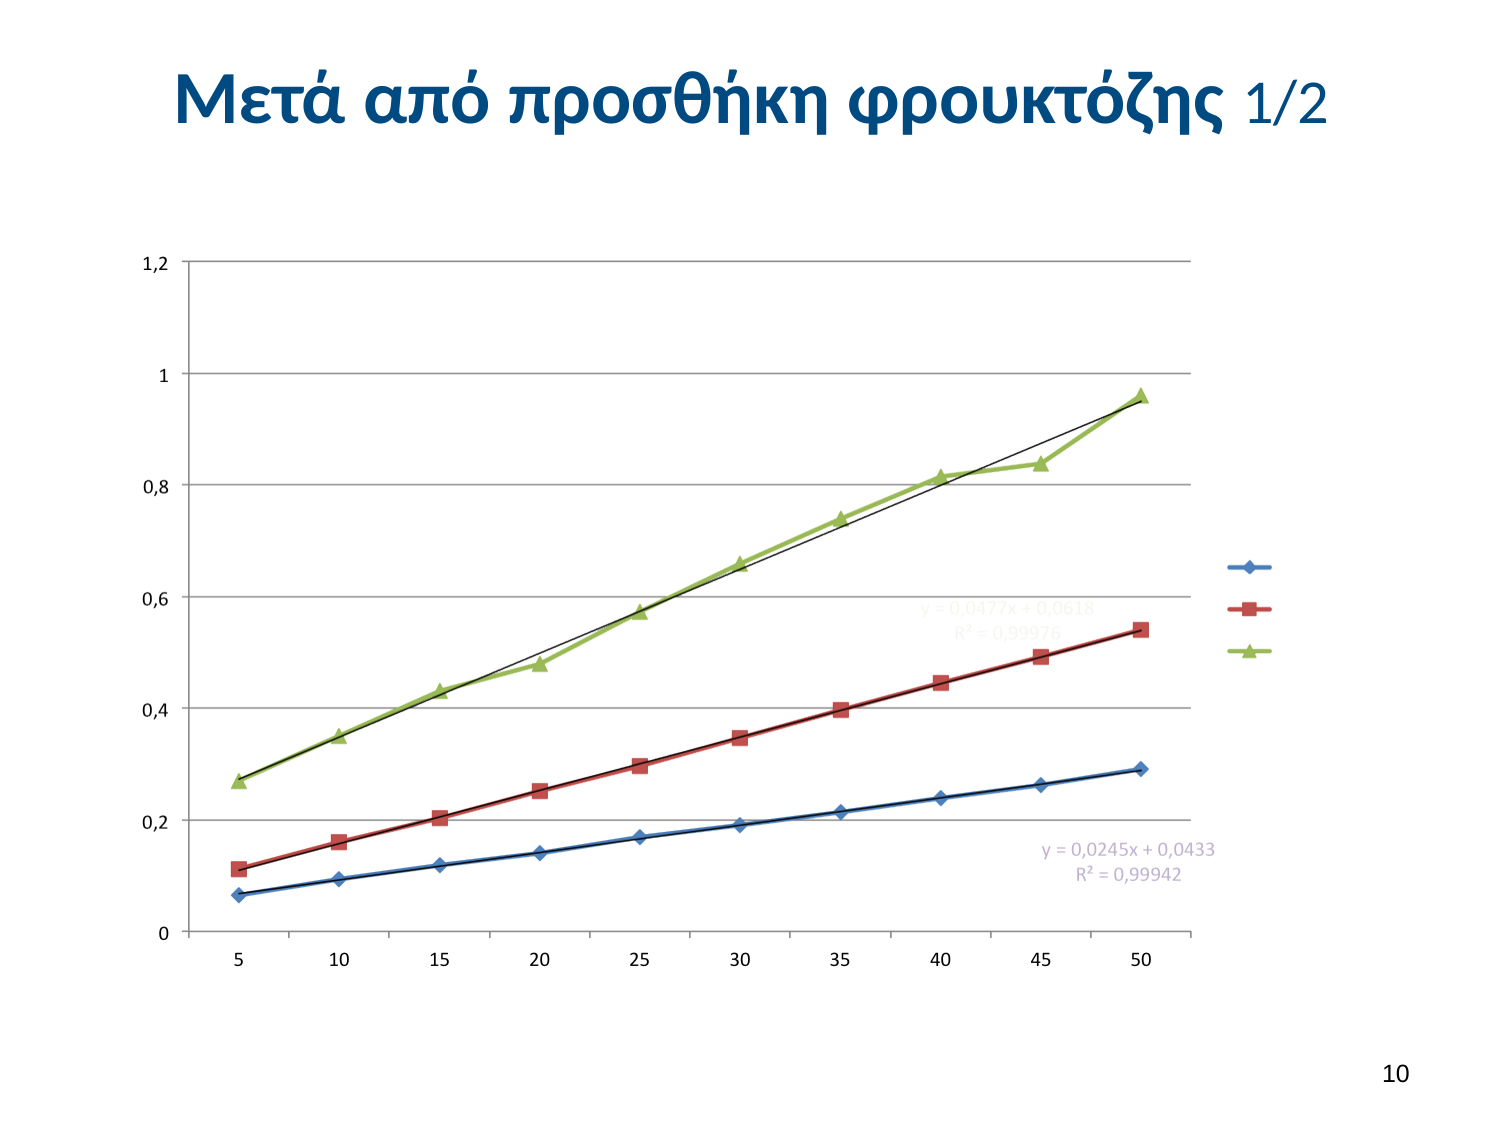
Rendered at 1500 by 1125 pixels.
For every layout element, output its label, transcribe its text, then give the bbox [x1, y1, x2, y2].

title Μετά από προσθήκη φρουκτόζης 1/2 [76, 19, 1427, 169]
slide_number 9 [1074, 1042, 1425, 1103]
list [119, 226, 1381, 993]
